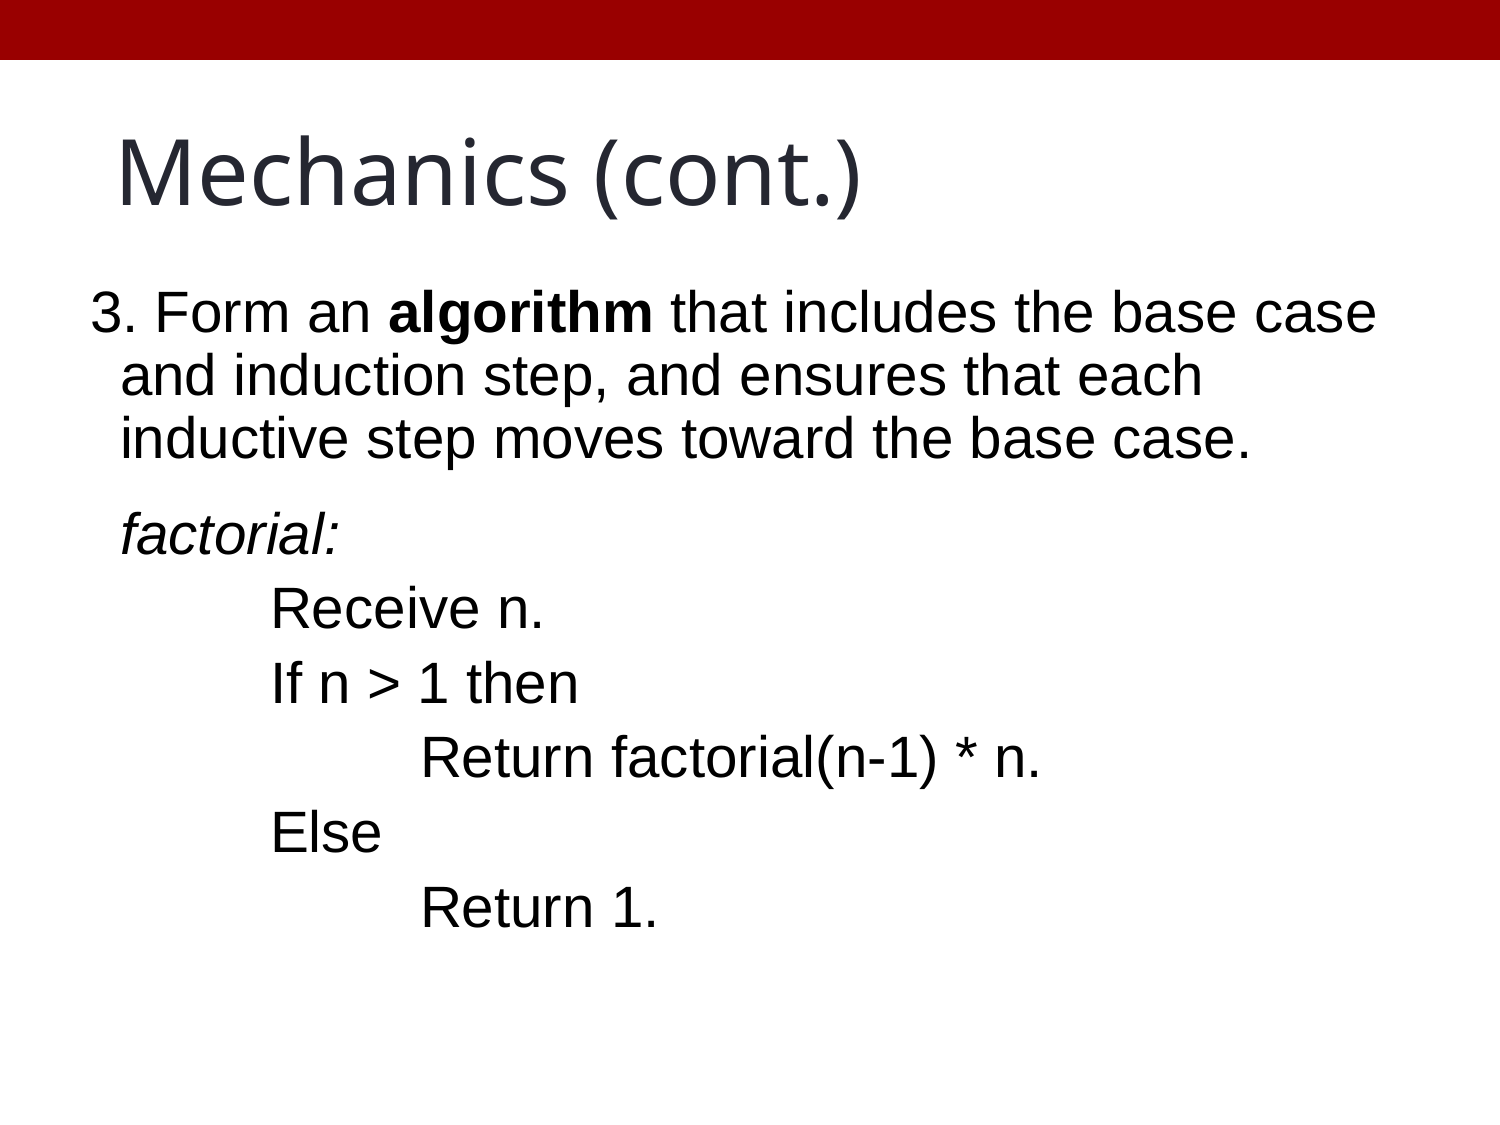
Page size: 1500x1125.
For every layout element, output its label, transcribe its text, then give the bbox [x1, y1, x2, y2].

text_box Mechanics (cont.) [99, 75, 1375, 263]
list 3. Form an algorithm that includes the base case and induction step, and ensures that each inductive step moves toward the base case. factorial: Receive n. If n > 1 then Return factorial(n-1) * n. Else Return 1. [75, 275, 1416, 1068]
